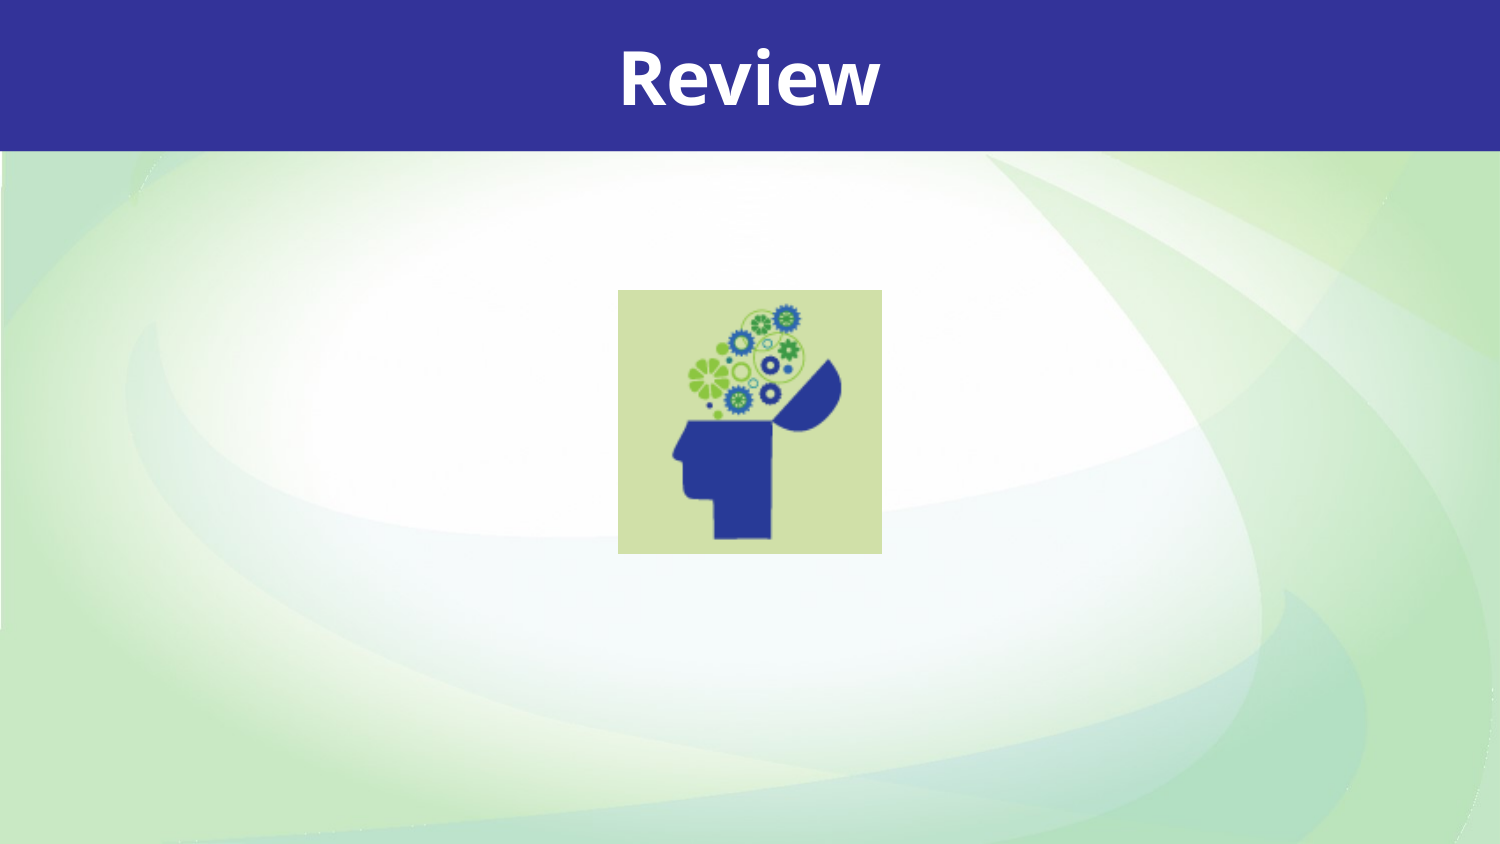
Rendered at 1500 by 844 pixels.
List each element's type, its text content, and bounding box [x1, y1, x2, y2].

list Review [0, 0, 1500, 152]
picture [0, 152, 1500, 844]
